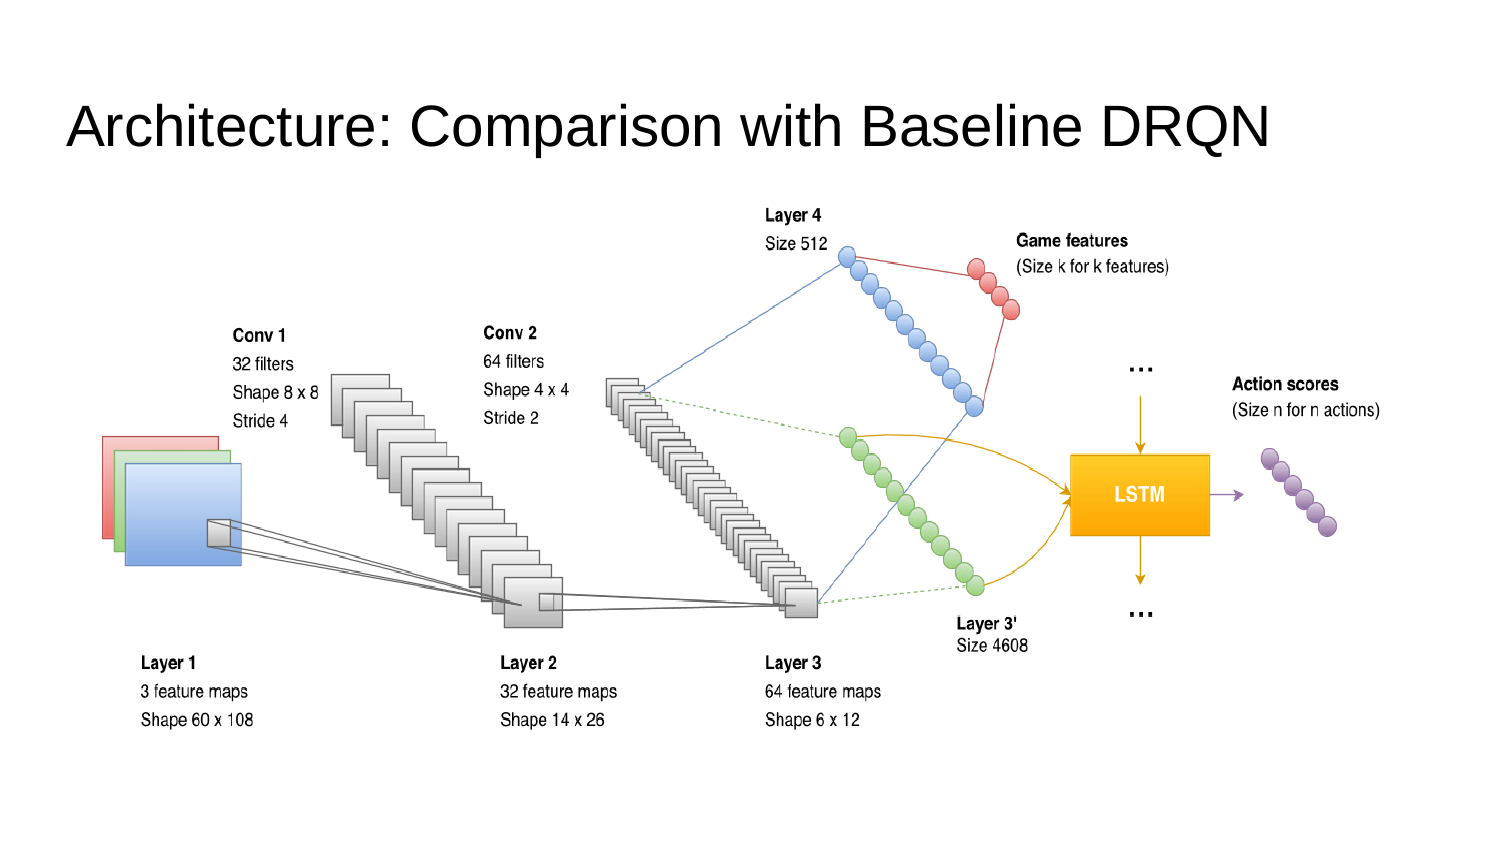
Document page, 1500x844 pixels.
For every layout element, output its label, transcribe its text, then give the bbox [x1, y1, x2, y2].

title Architecture: Comparison with Baseline DRQN [51, 72, 1449, 167]
picture [102, 205, 1382, 735]
